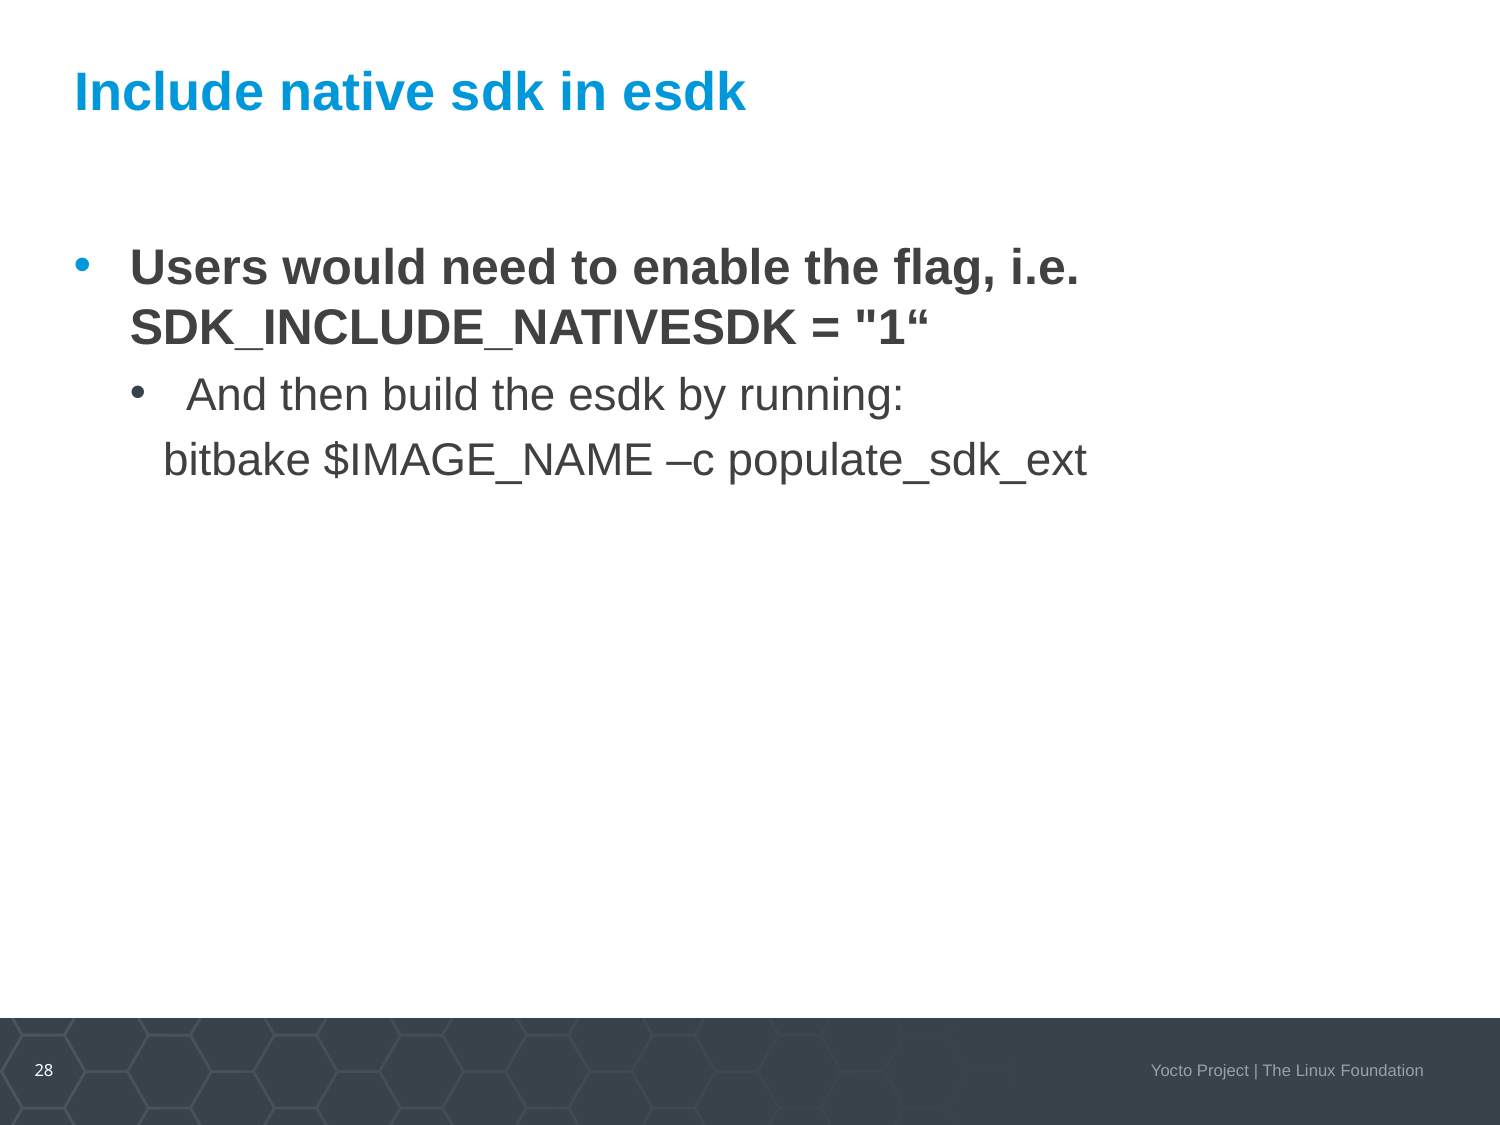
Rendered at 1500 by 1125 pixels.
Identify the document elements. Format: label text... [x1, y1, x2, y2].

title Include native sdk in esdk [74, 67, 1425, 213]
picture [0, 0, 1500, 1125]
list Users would need to enable the flag, i.e. SDK_INCLUDE_NATIVESDK = "1“ And then build the esdk by running: bitbake $IMAGE_NAME –c populate_sdk_ext [73, 234, 1425, 958]
